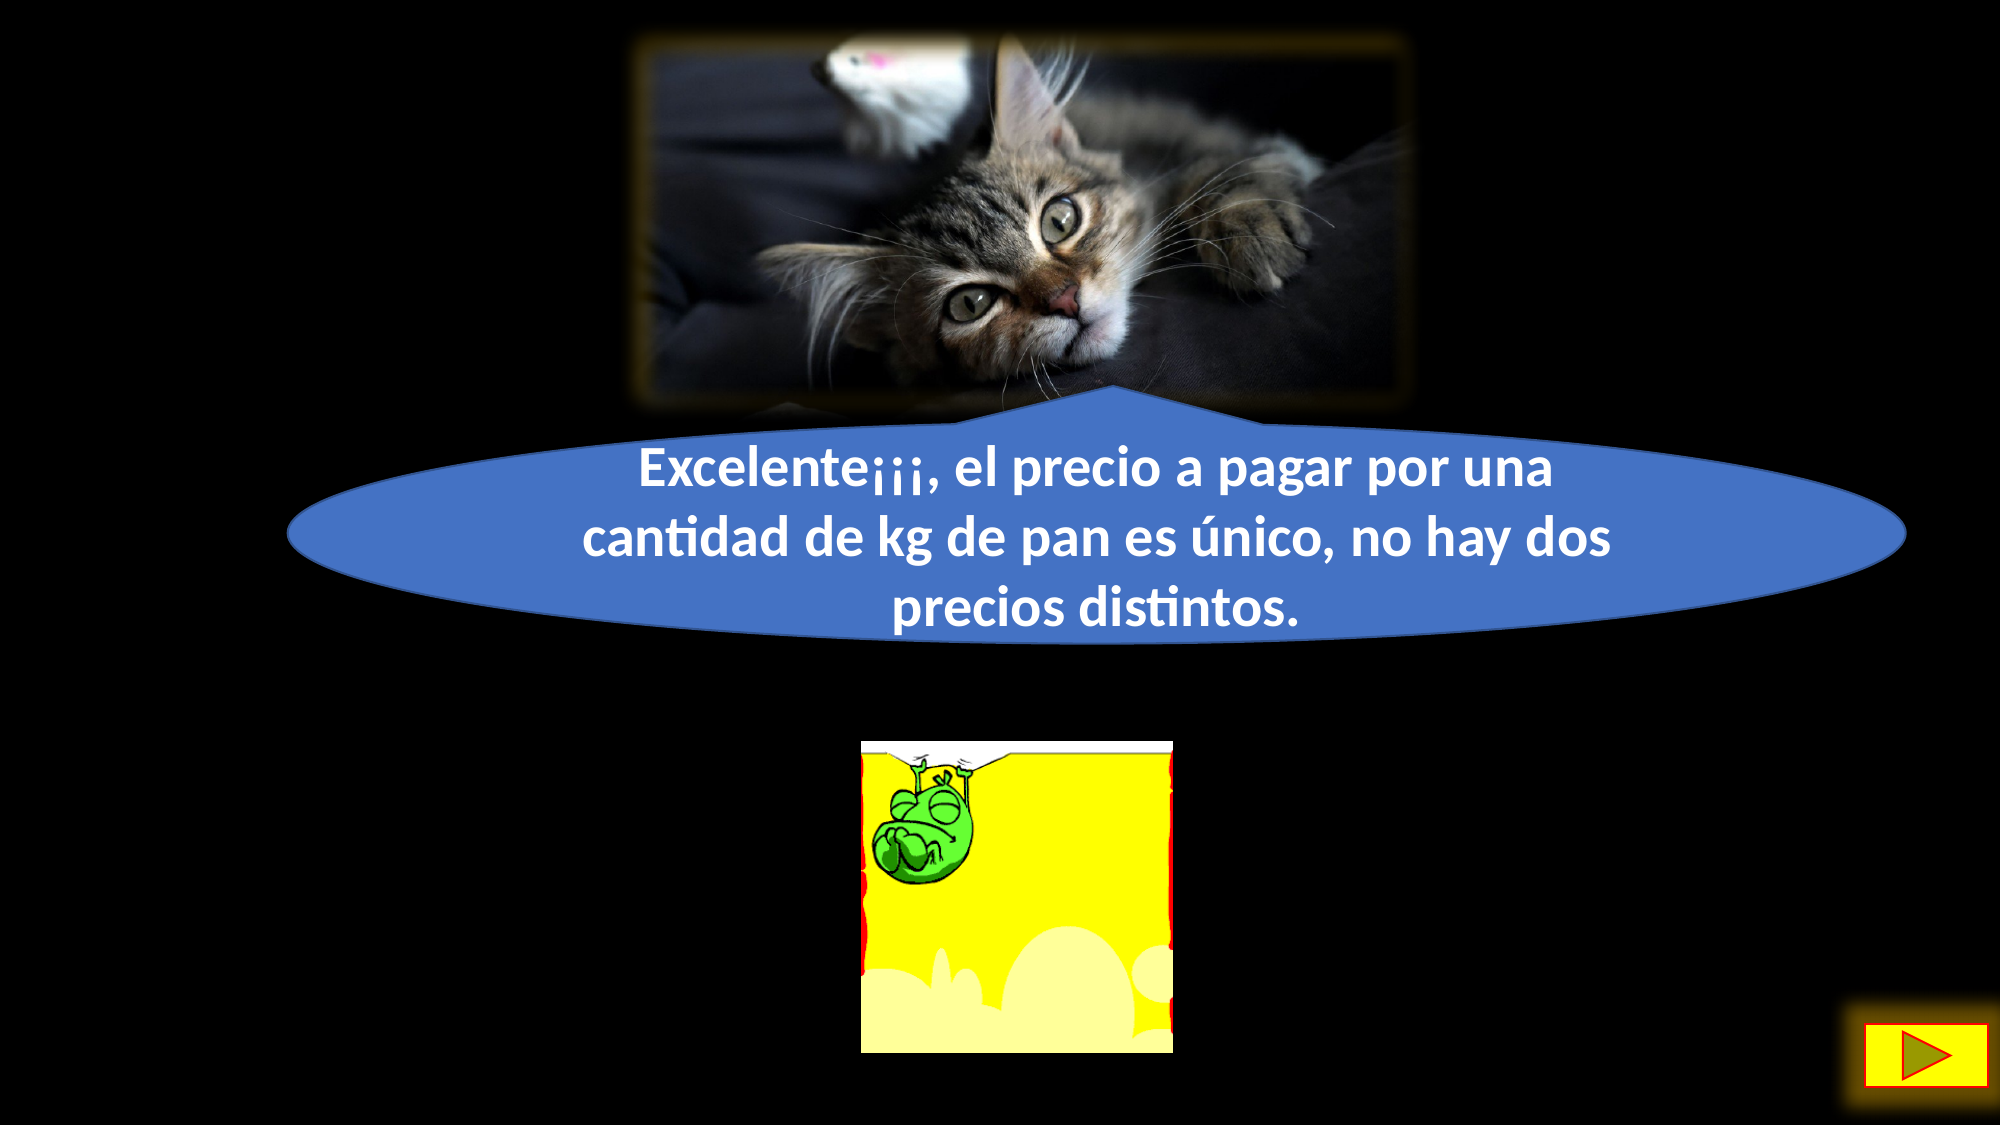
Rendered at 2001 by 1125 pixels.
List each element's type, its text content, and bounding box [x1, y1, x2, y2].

picture [624, 26, 1428, 423]
text_box Excelente¡¡¡, el precio a pagar por una cantidad de kg de pan es único, no hay dos precios distintos. [286, 423, 1907, 645]
picture [861, 741, 1173, 1053]
text_box [1864, 1023, 1989, 1088]
